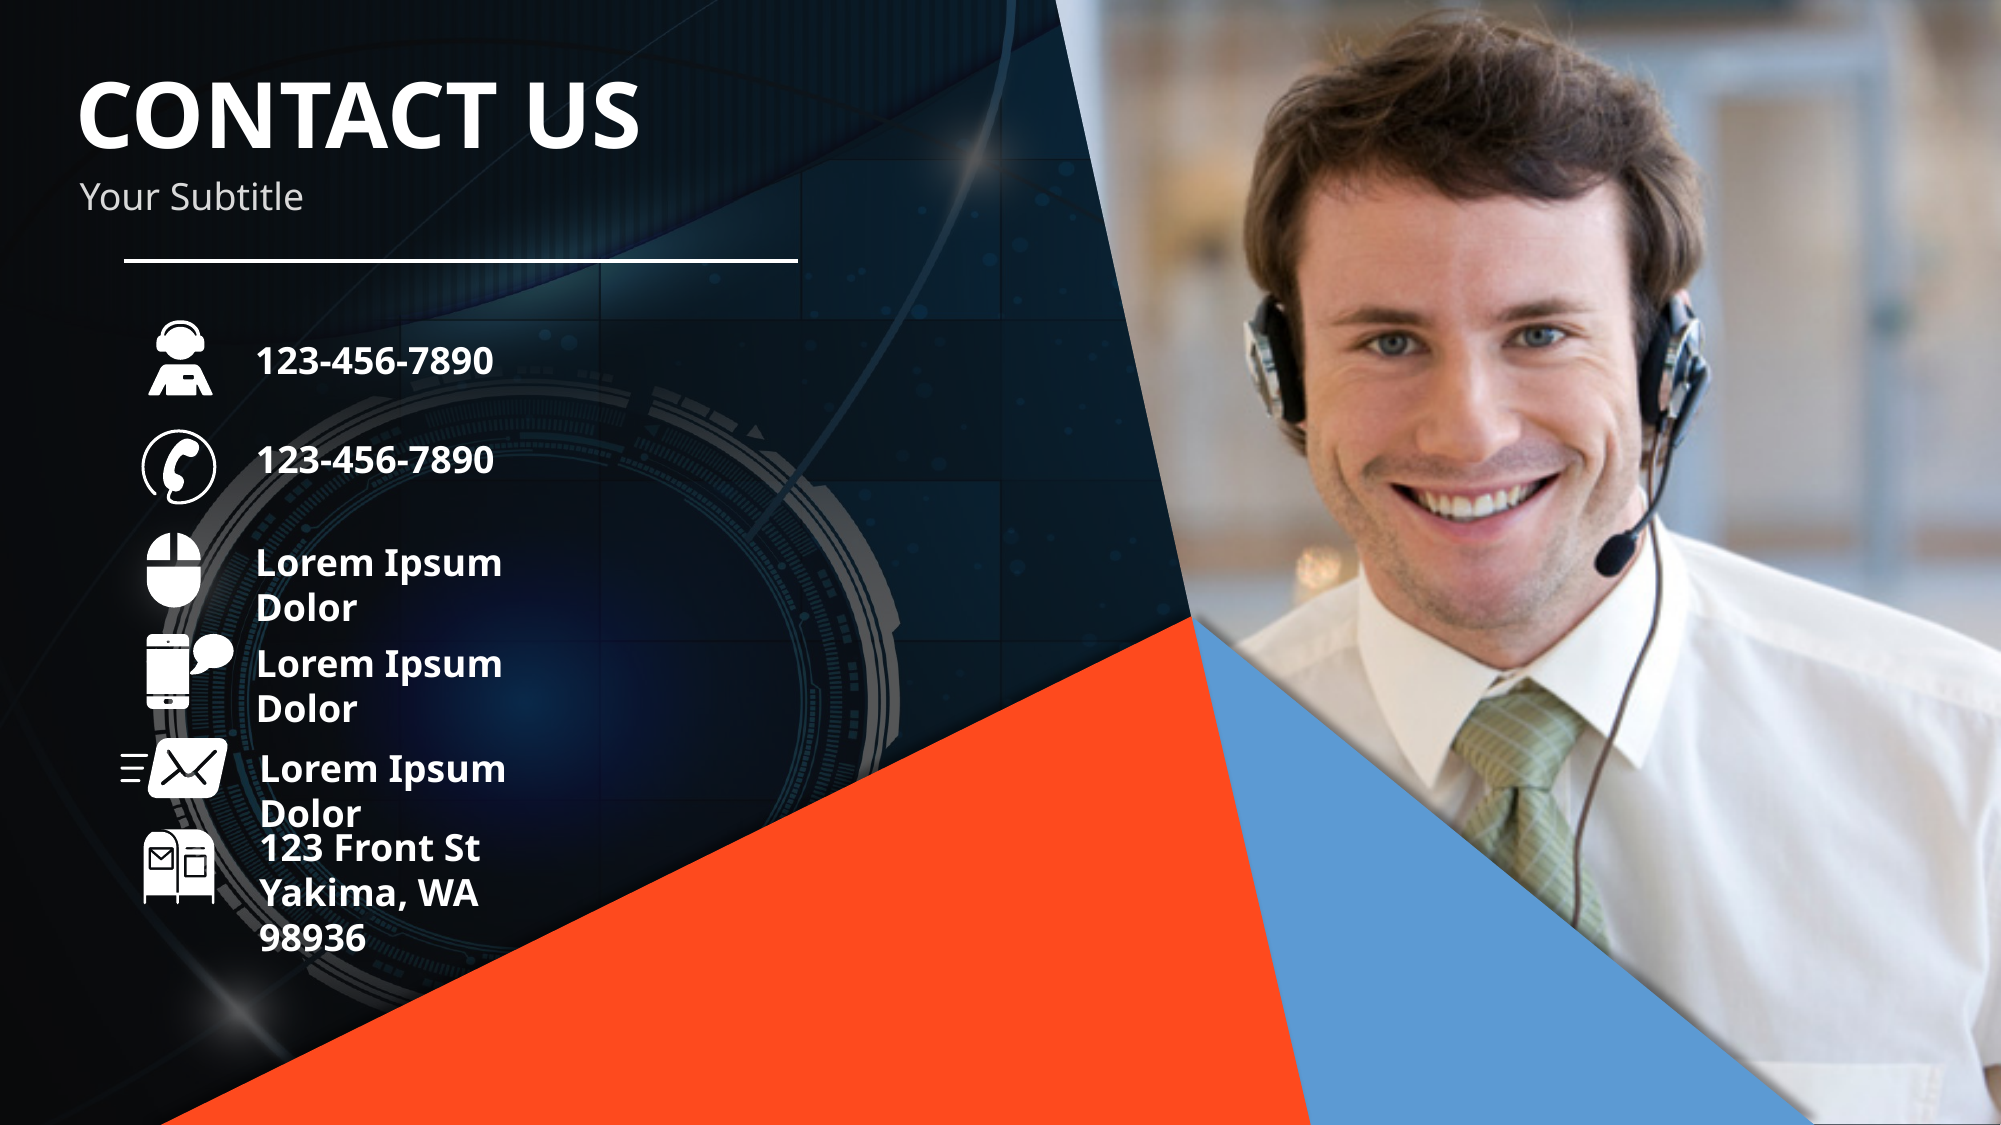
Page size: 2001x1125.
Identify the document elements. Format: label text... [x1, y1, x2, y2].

text_box [146, 532, 171, 561]
text_box [177, 532, 201, 561]
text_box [120, 737, 228, 798]
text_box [148, 320, 213, 396]
text_box [146, 566, 201, 608]
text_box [146, 633, 234, 709]
text_box [141, 429, 217, 505]
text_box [143, 829, 215, 905]
text_box [1054, 0, 2000, 1125]
text_box [1195, 617, 1817, 1125]
text_box 123-456-7890 [240, 329, 541, 390]
text_box Lorem Ipsum Dolor [240, 531, 586, 632]
text_box 123-456-7890 [241, 428, 541, 489]
text_box [158, 614, 1312, 1125]
text_box Lorem Ipsum Dolor [244, 737, 590, 816]
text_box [60, 49, 1020, 227]
text_box 123 Front St Yakima, WA 98936 [244, 816, 590, 967]
text_box Lorem Ipsum Dolor [240, 632, 586, 738]
